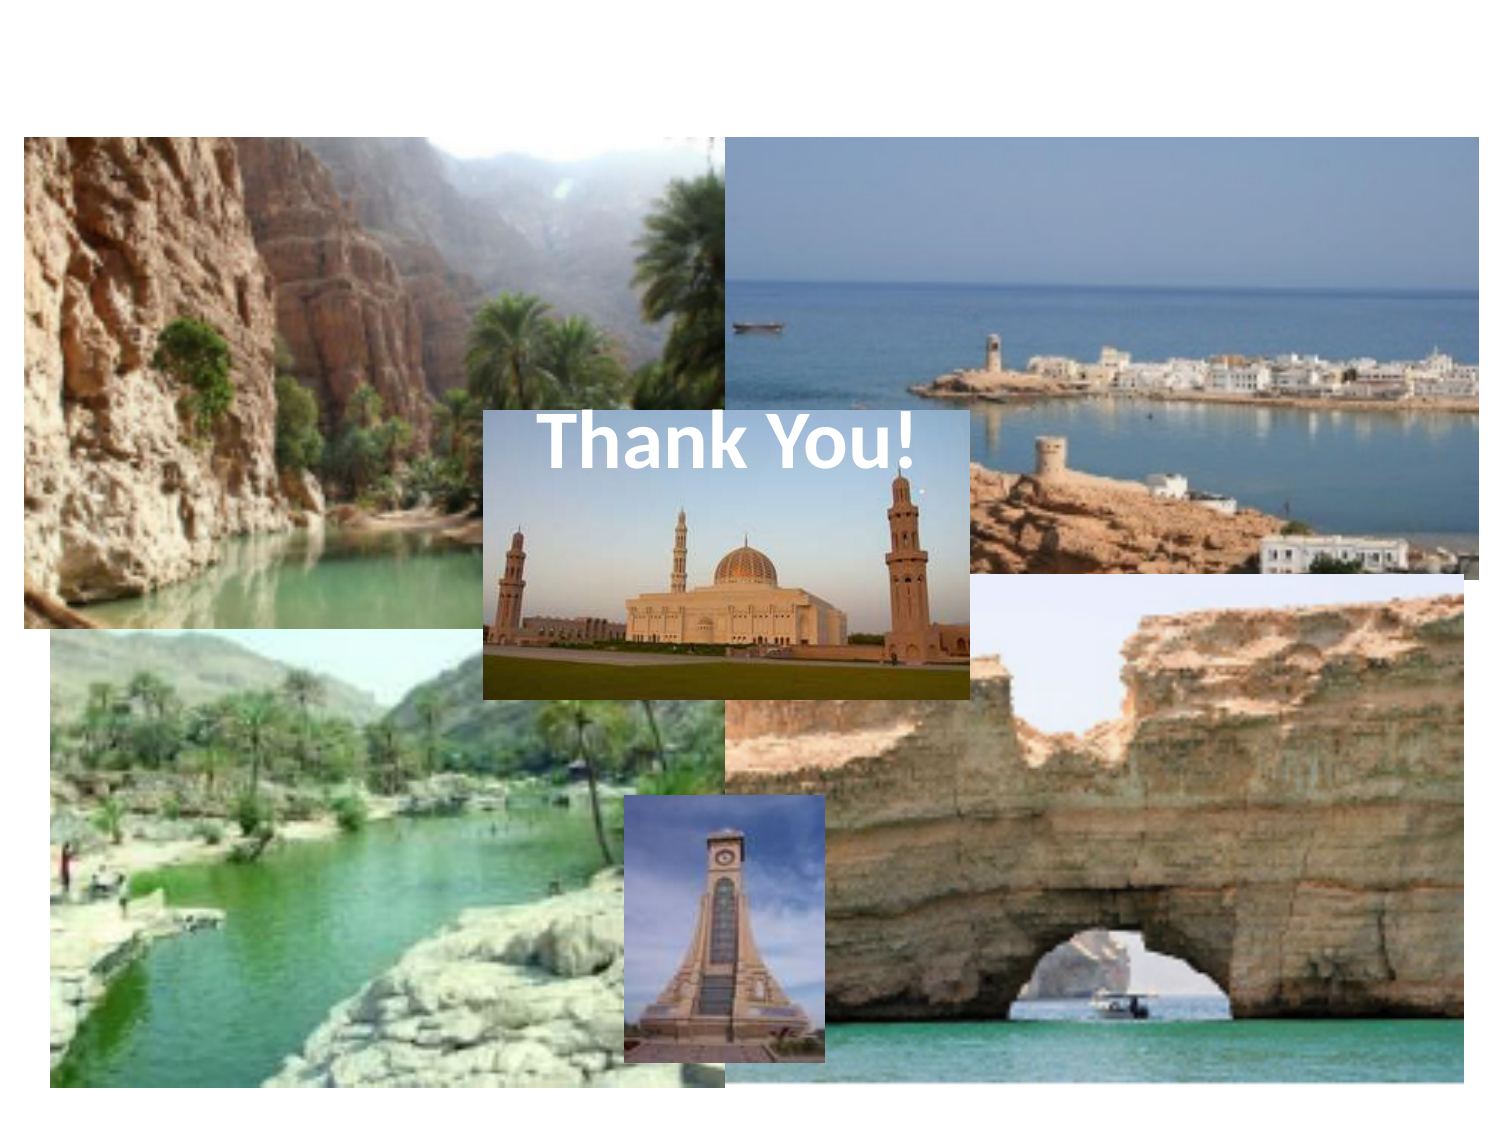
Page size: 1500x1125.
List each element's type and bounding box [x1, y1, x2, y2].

picture [24, 137, 1479, 1088]
